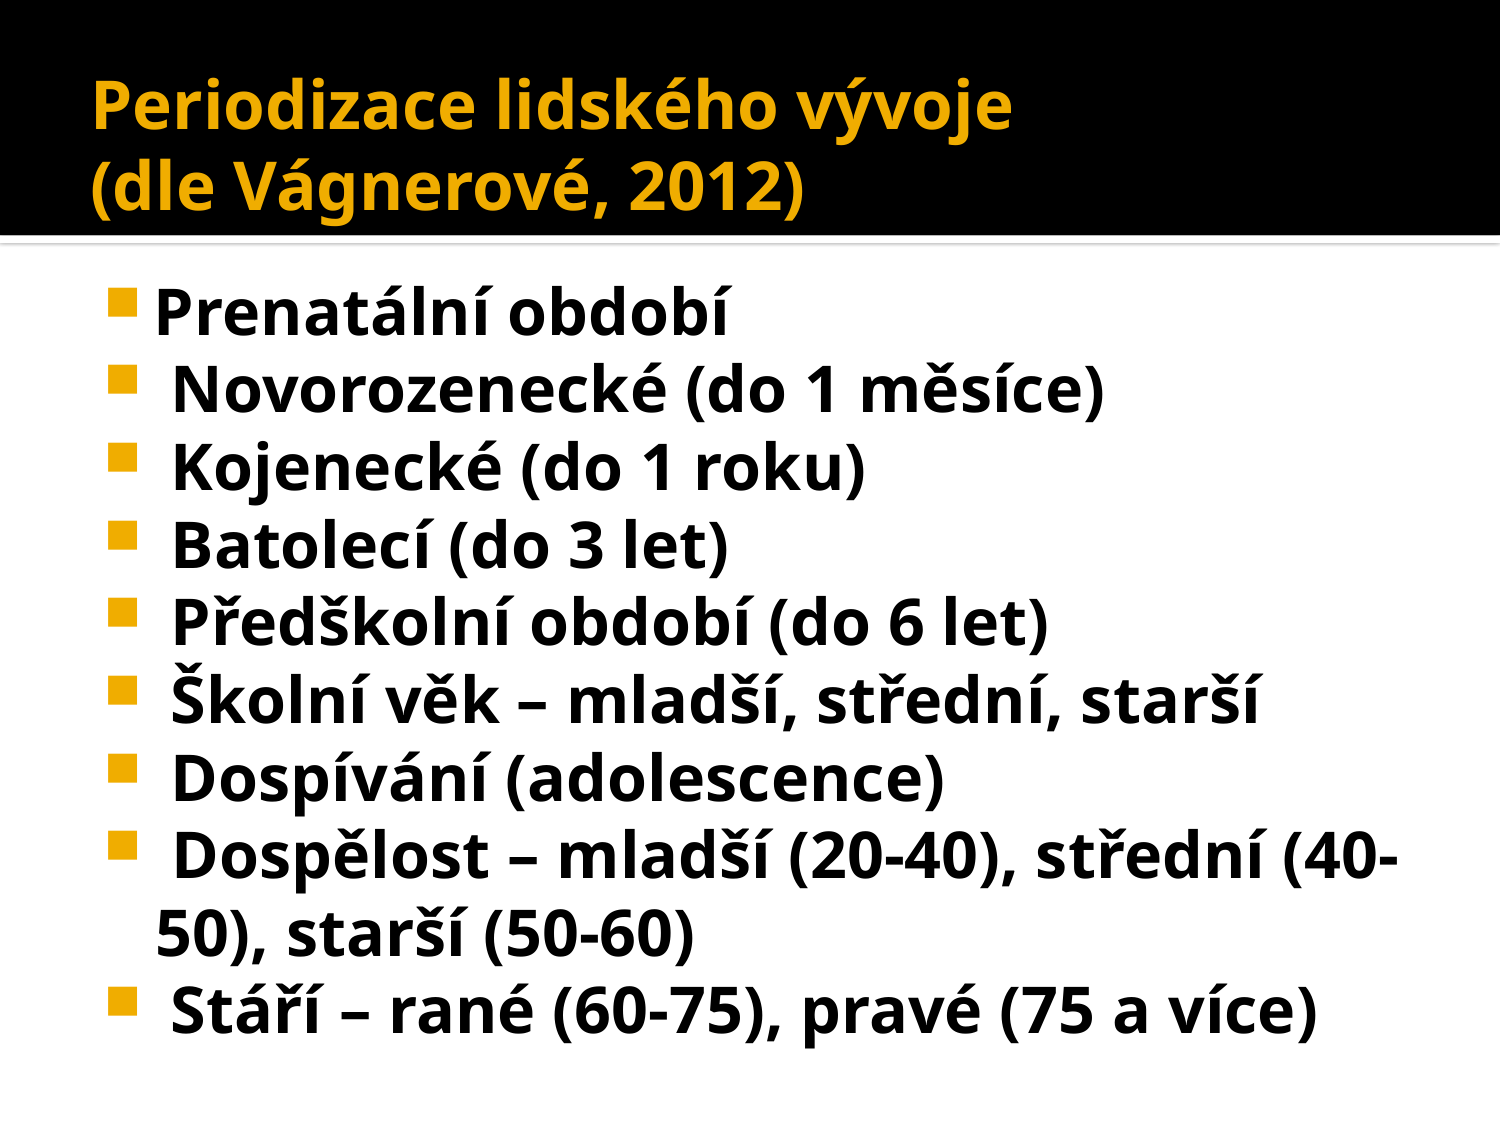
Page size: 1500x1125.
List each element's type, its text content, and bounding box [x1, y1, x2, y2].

list Prenatální období Novorozenecké (do 1 měsíce) Kojenecké (do 1 roku) Batolecí (do 3 let) Předškolní období (do 6 let) Školní věk – mladší, střední, starší Dospívání (adolescence) Dospělost – mladší (20-40), střední (40-50), starší (50-60) Stáří – rané (60-75), pravé (75 a více) [75, 255, 1425, 1059]
title Periodizace lidského vývoje (dle Vágnerové, 2012) [75, 54, 1425, 232]
